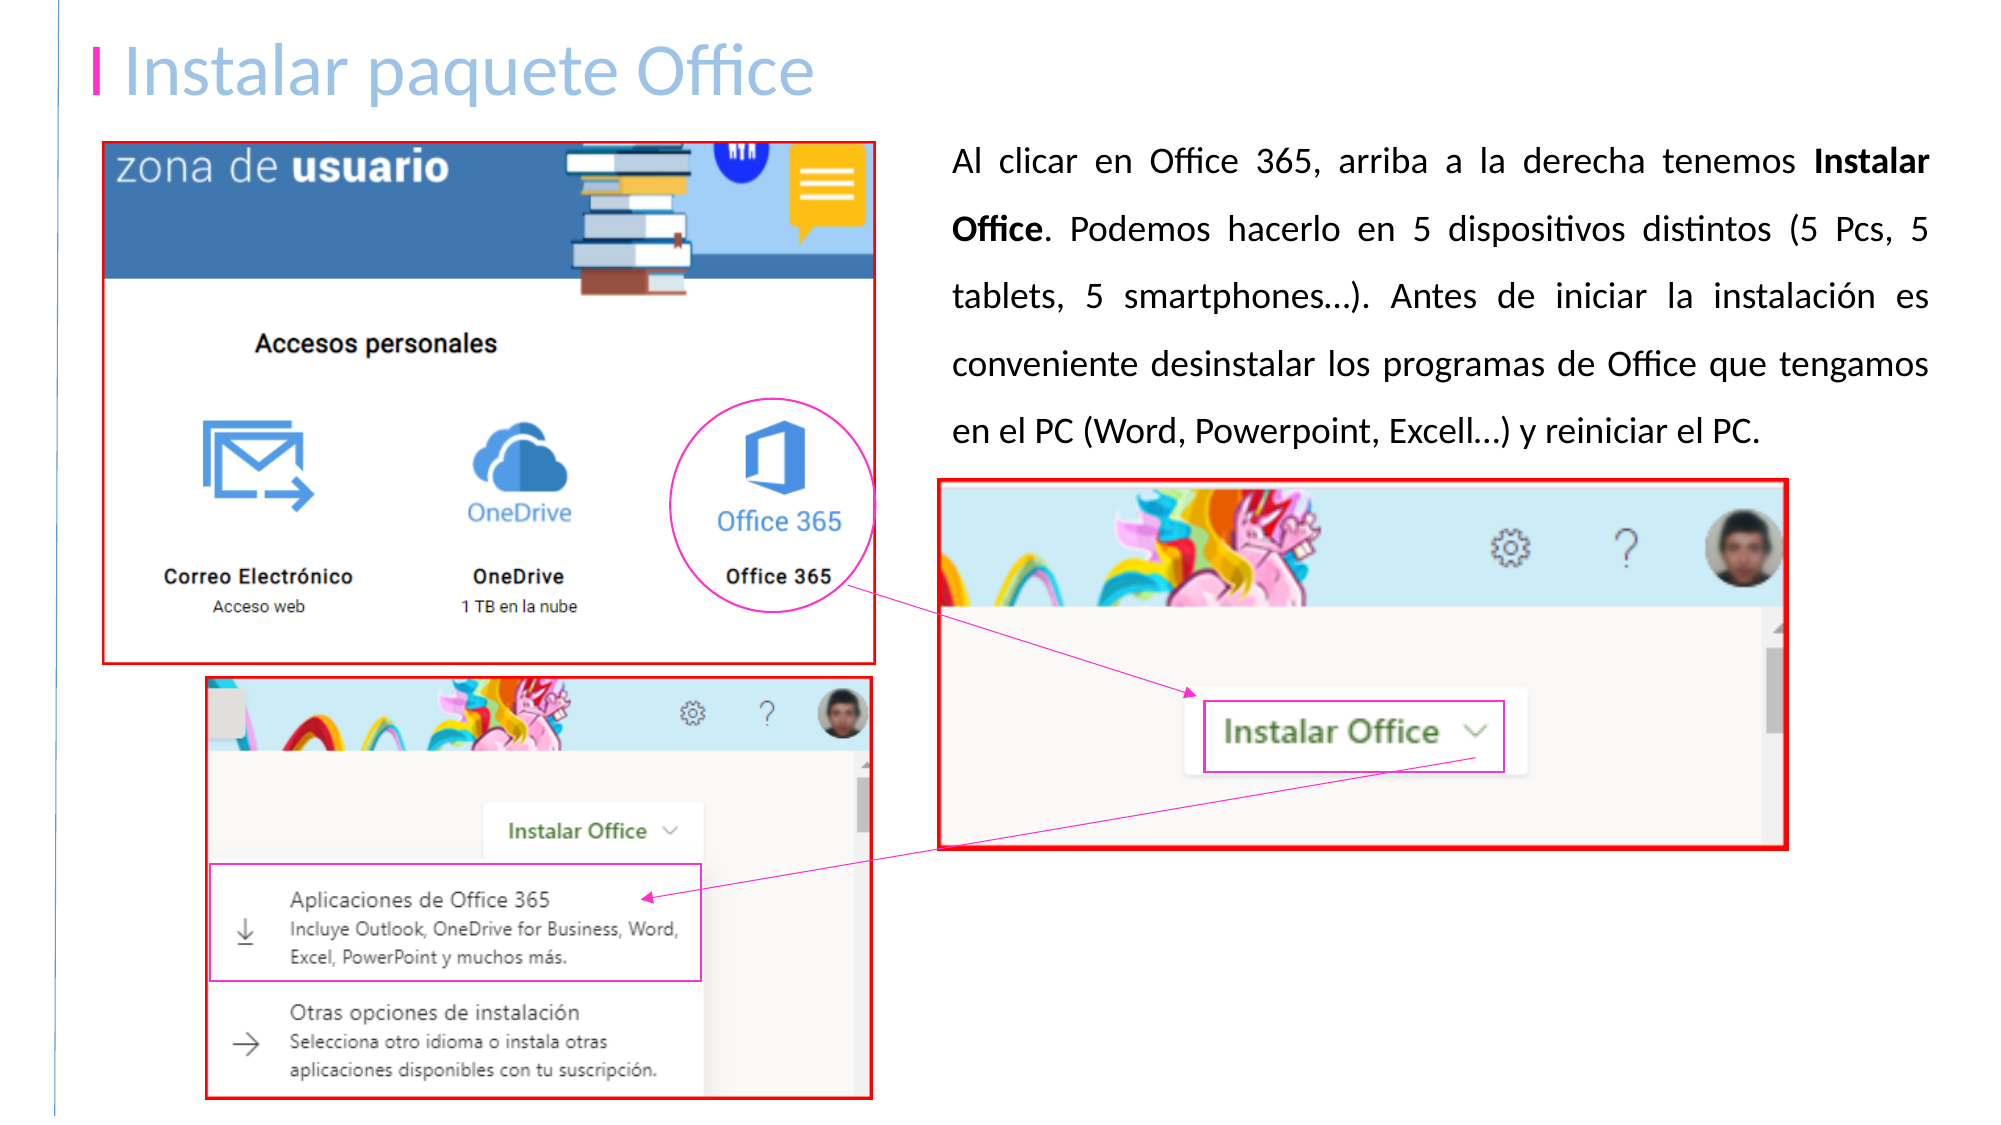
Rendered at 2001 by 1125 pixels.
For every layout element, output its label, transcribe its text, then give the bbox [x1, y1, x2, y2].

text_box Al clicar en Office 365, arriba a la derecha tenemos Instalar Office. Podemos hacerlo en 5 dispositivos distintos (5 Pcs, 5 tablets, 5 smartphones…). Antes de iniciar la instalación es conveniente desinstalar los programas de Office que tengamos en el PC (Word, Powerpoint, Excell…) y reiniciar el PC. [937, 106, 1946, 544]
text_box I Instalar paquete Office [59, 12, 832, 118]
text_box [54, 0, 59, 1116]
picture [102, 141, 876, 665]
picture [937, 478, 1789, 851]
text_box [847, 584, 1197, 697]
picture [205, 676, 873, 1100]
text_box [640, 757, 1476, 900]
